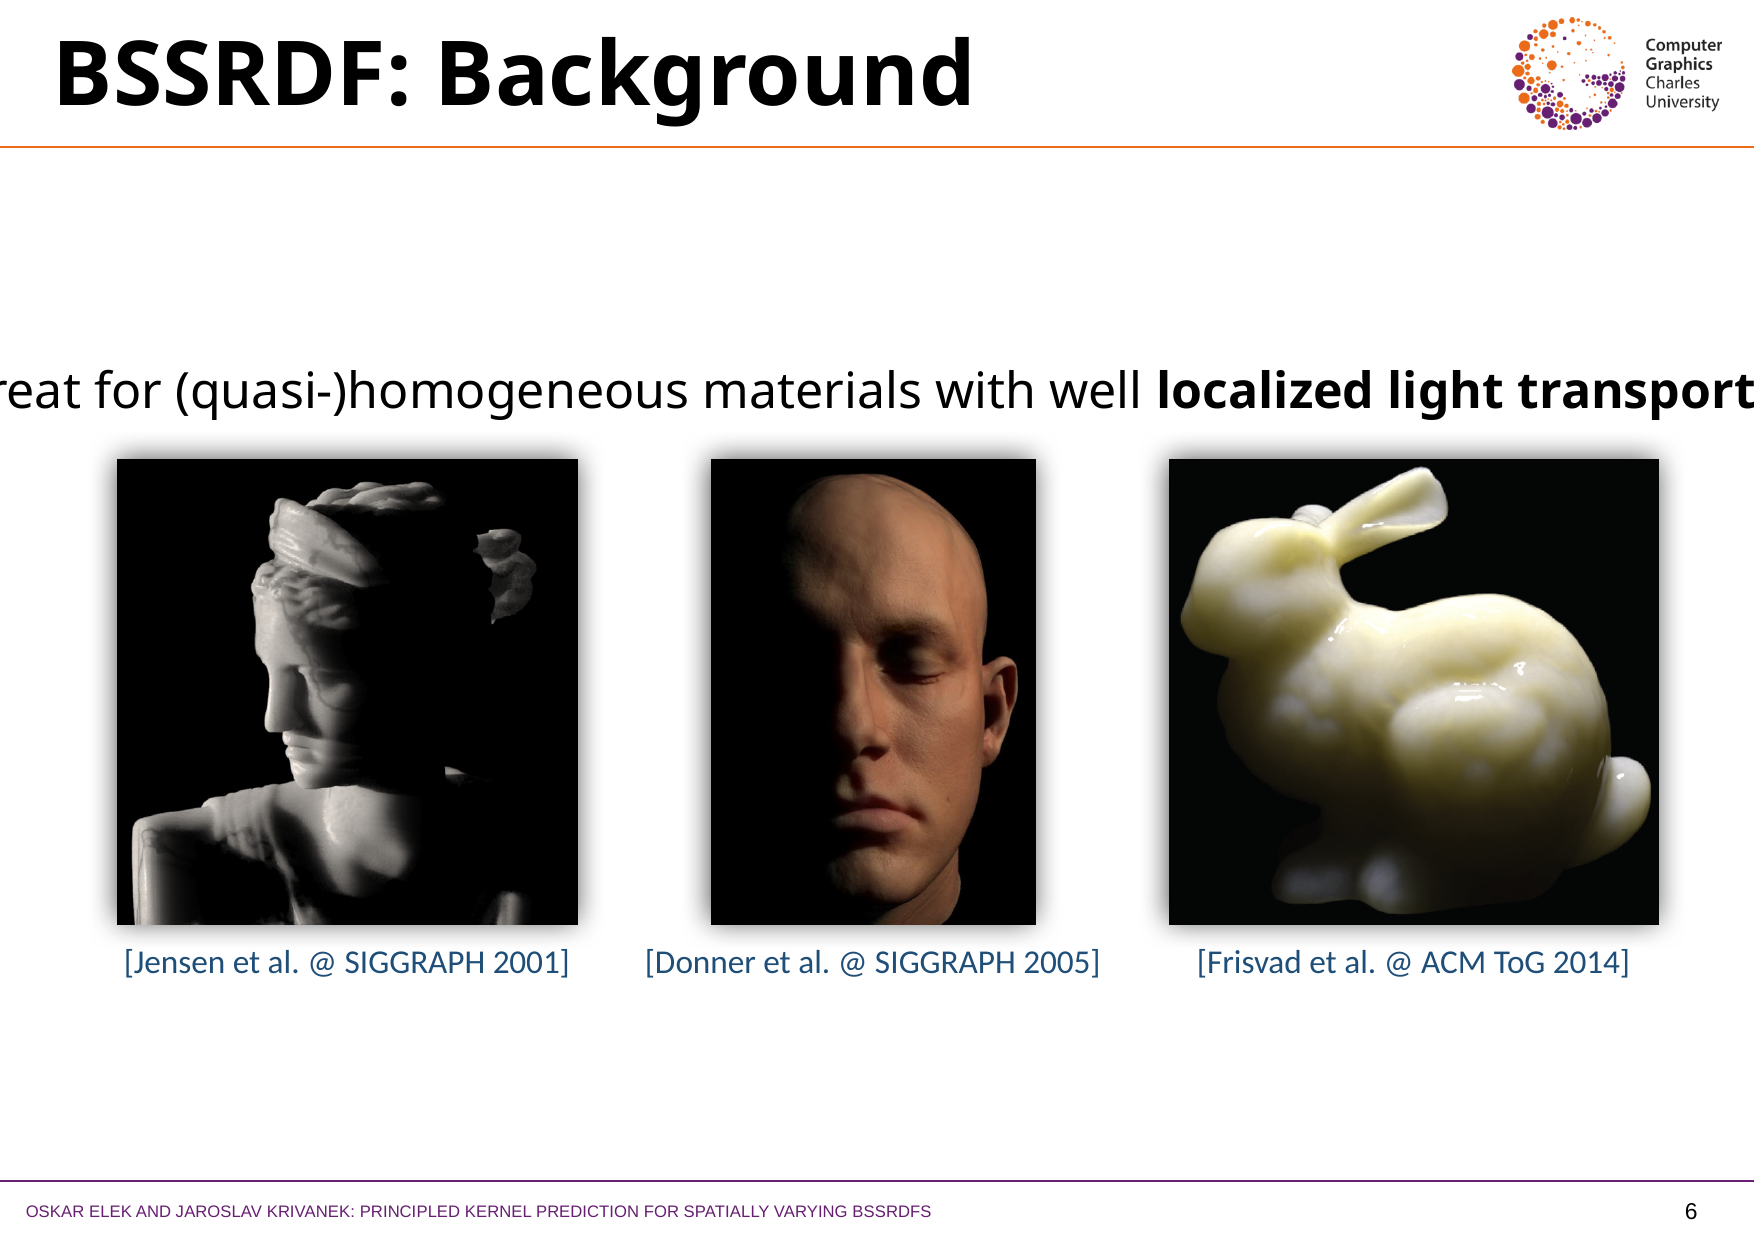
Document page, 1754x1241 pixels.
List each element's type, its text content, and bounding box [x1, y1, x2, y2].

picture [1659, 17, 1722, 130]
text_box [Frisvad et al. @ ACM ToG 2014] [1139, 932, 1688, 988]
text_box [Donner et al. @ SIGGRAPH 2005] [629, 932, 1117, 988]
picture [117, 459, 578, 925]
picture [1169, 459, 1659, 925]
title BSSRDF: Background [52, 0, 1659, 153]
slide_number 6 [1632, 1180, 1698, 1241]
text_box [Jensen et al. @ SIGGRAPH 2001] [108, 932, 586, 988]
text_box Great for (quasi-)homogeneous materials with well localized light transport… [0, 350, 1754, 426]
footer Oskar Elek and Jaroslav Krivanek: Principled Kernel Prediction for Spatially Varying BSSRDFs [25, 1180, 1577, 1241]
picture [711, 459, 1036, 925]
